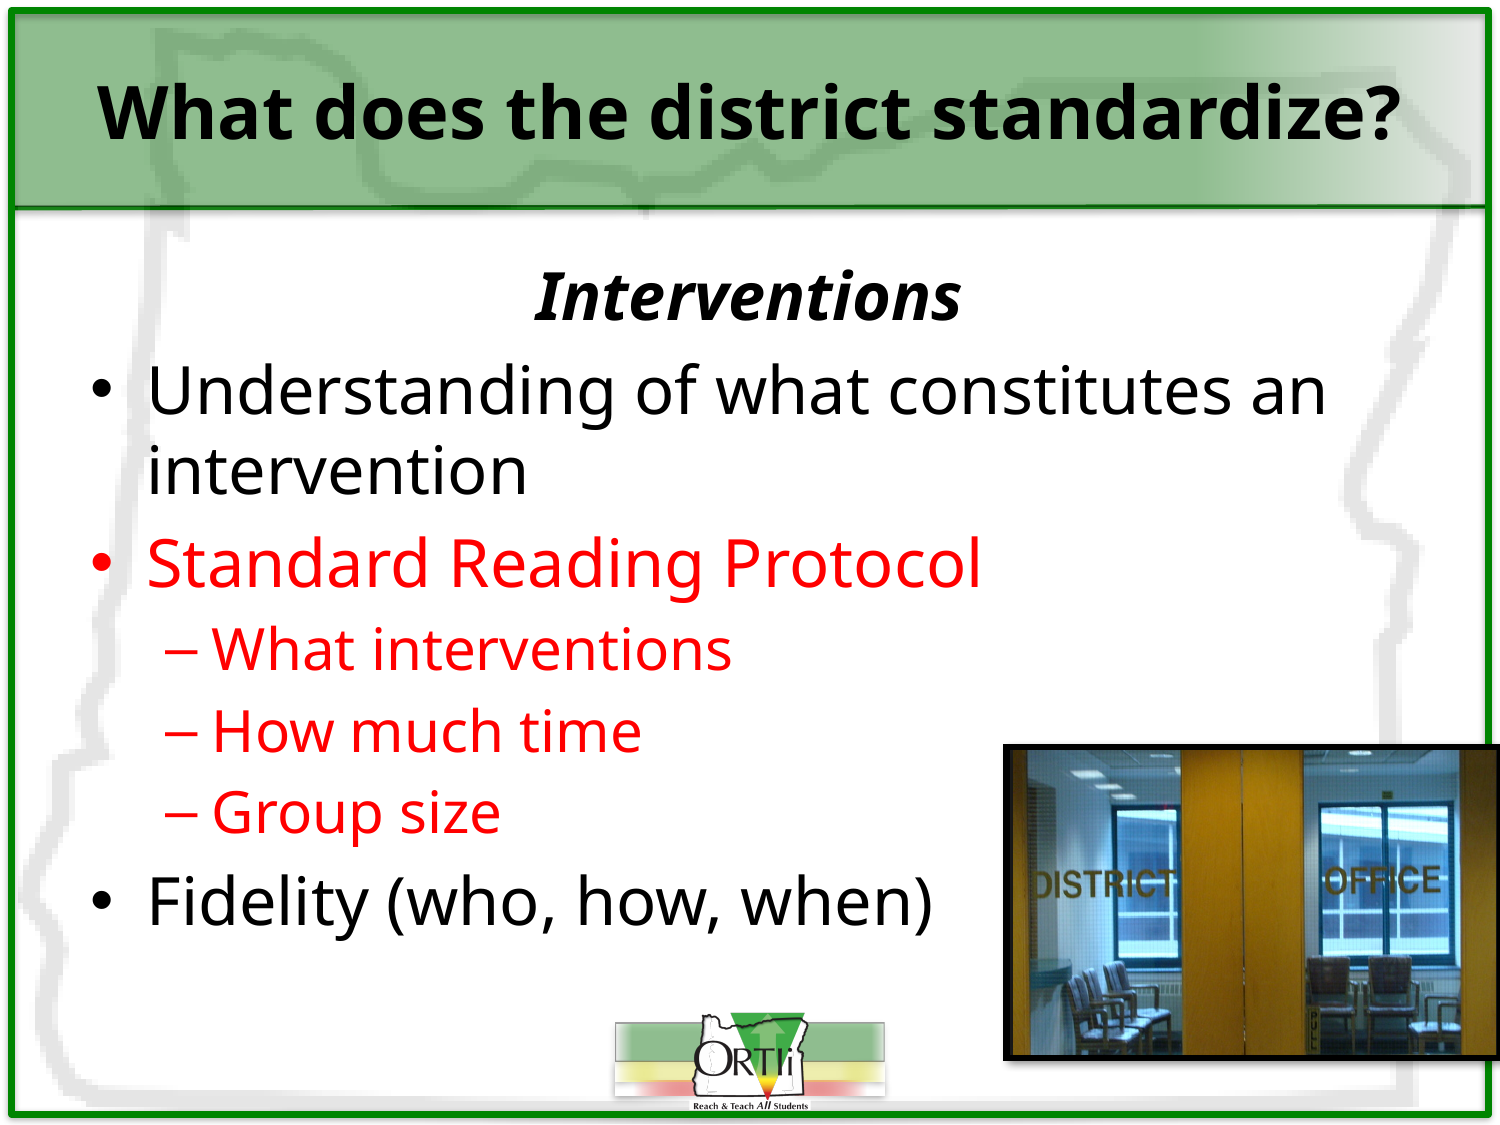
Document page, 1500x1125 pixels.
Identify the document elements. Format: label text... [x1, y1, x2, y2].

picture [1009, 749, 1498, 1056]
picture [689, 1010, 811, 1100]
list Interventions Understanding of what constitutes an intervention Standard Reading Protocol What interventions How much time Group size Fidelity (who, how, when) [75, 246, 1425, 994]
title What does the district standardize? [75, 29, 1425, 191]
